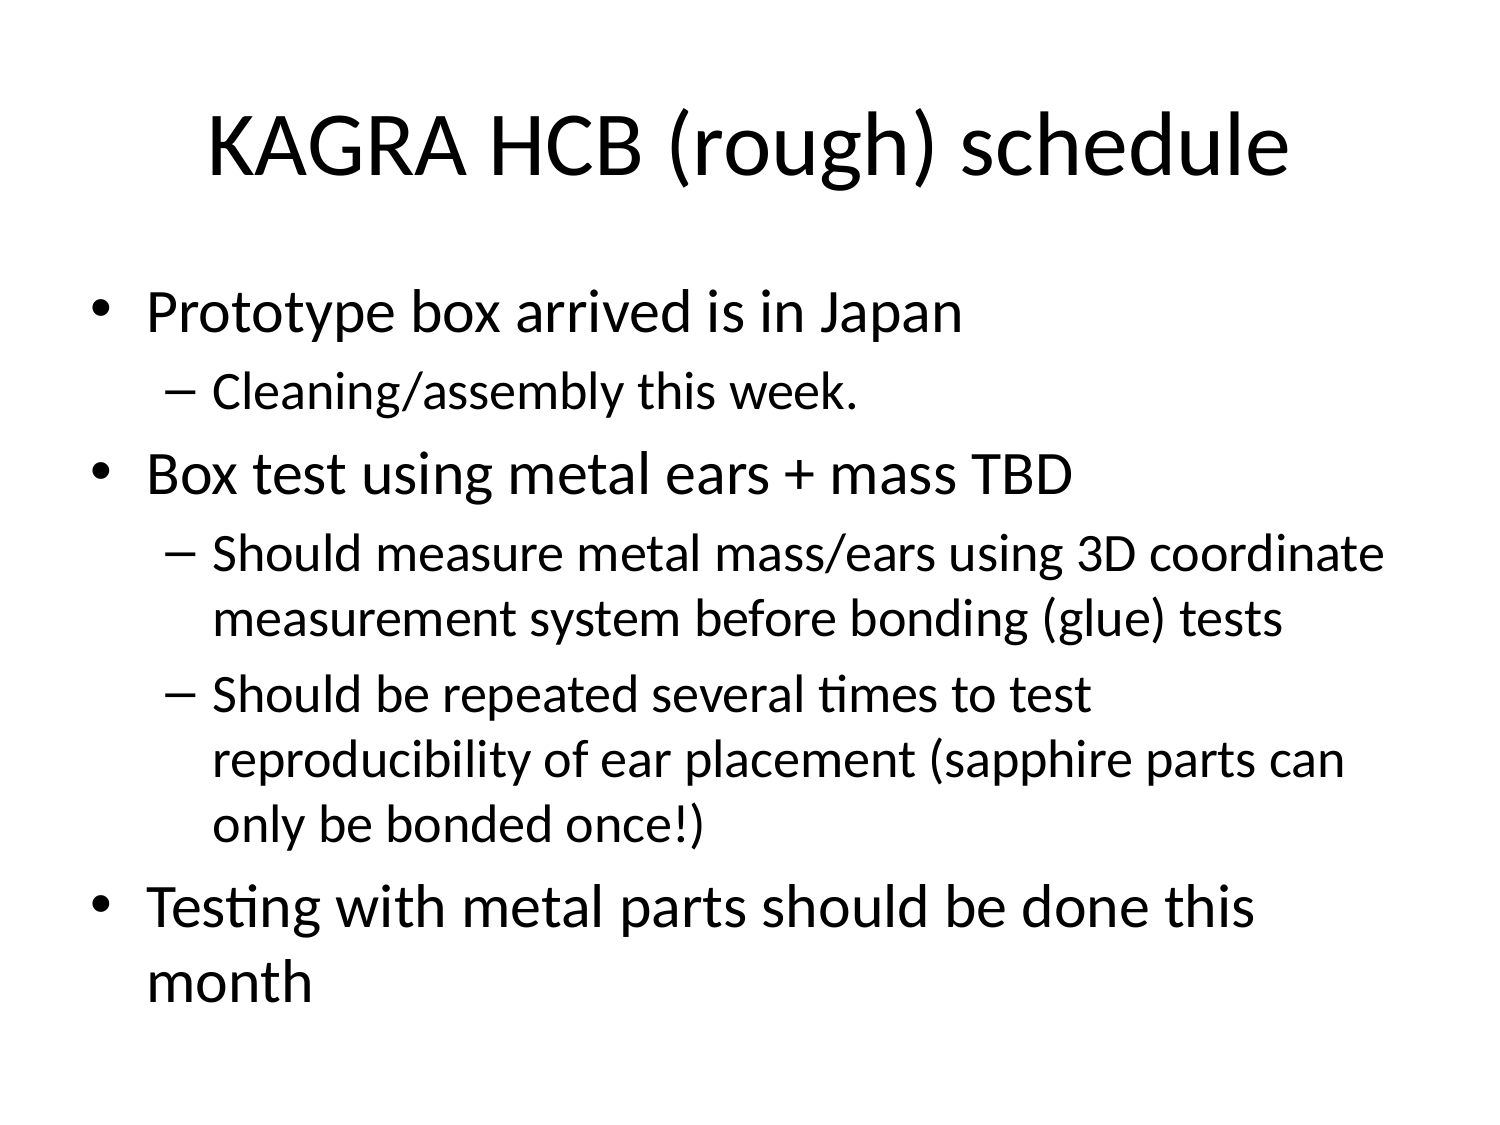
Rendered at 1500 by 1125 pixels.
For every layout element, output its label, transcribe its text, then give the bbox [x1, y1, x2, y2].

list Prototype box arrived is in Japan Cleaning/assembly this week. Box test using metal ears + mass TBD Should measure metal mass/ears using 3D coordinate measurement system before bonding (glue) tests Should be repeated several times to test reproducibility of ear placement (sapphire parts can only be bonded once!) Testing with metal parts should be done this month [75, 262, 1425, 1036]
title KAGRA HCB (rough) schedule [75, 45, 1425, 233]
